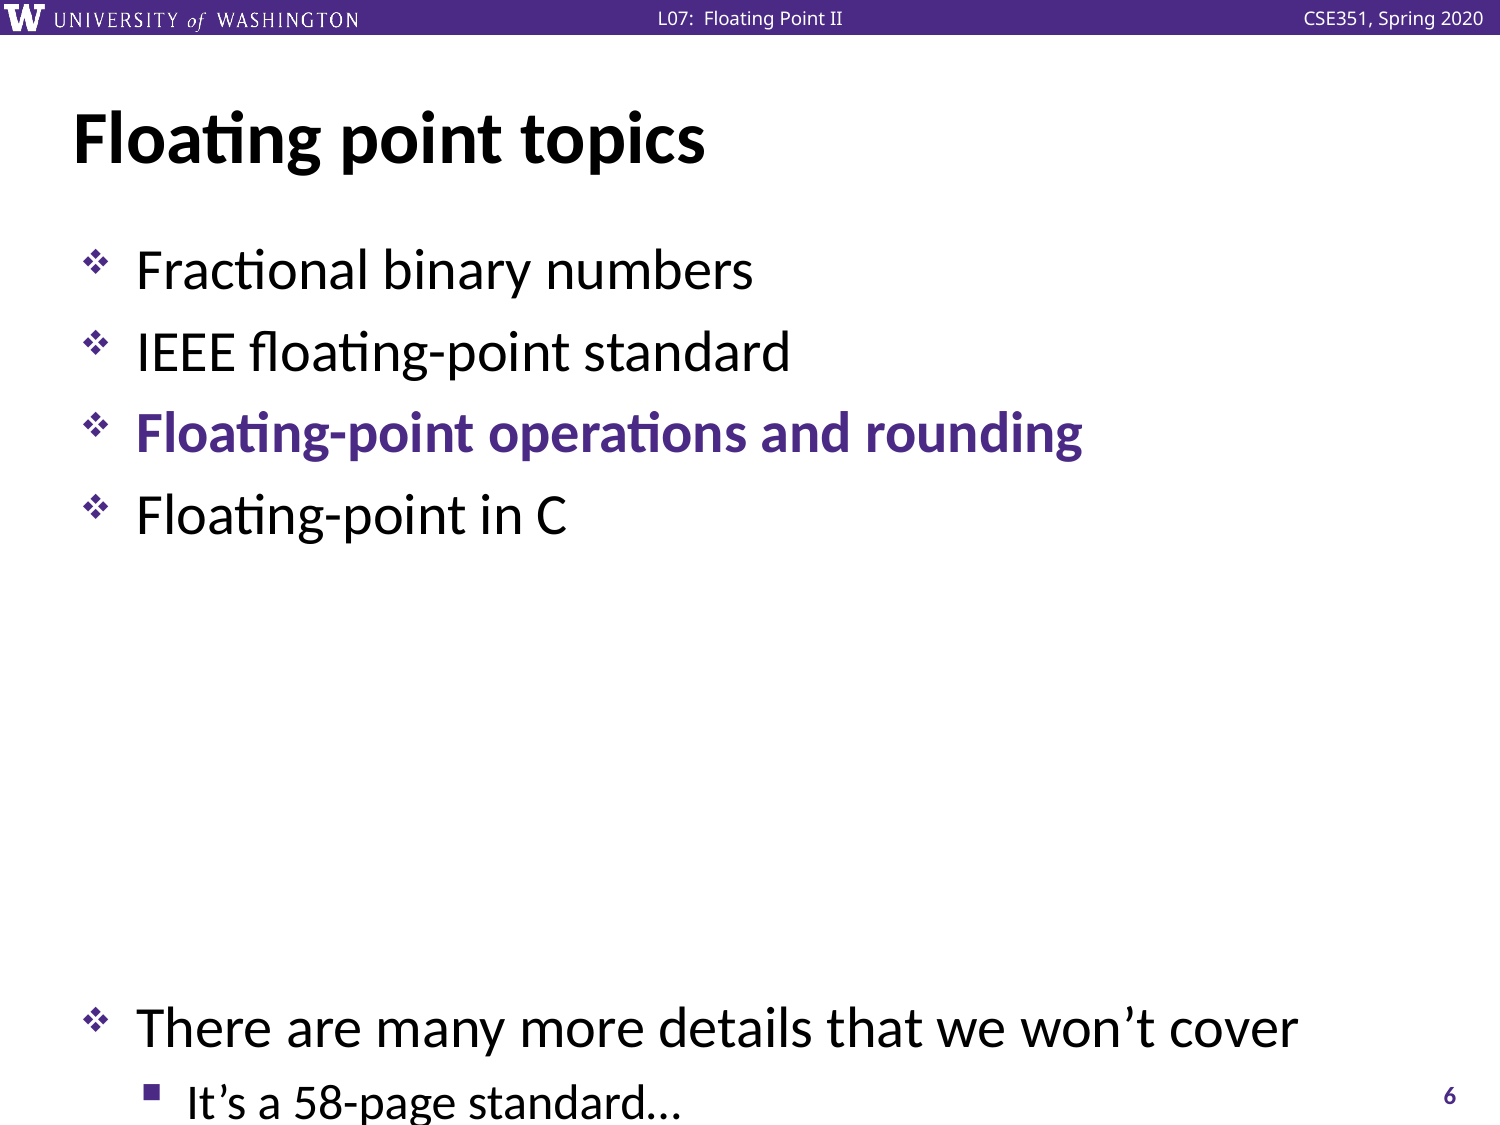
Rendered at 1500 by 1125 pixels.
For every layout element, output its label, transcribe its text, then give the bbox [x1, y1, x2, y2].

slide_number 6 [1400, 1065, 1500, 1125]
list Fractional binary numbers IEEE floating-point standard Floating-point operations and rounding Floating-point in C There are many more details that we won’t cover It’s a 58-page standard… [64, 223, 1438, 1040]
picture [4, 4, 358, 32]
title Floating point topics [58, 71, 1438, 197]
